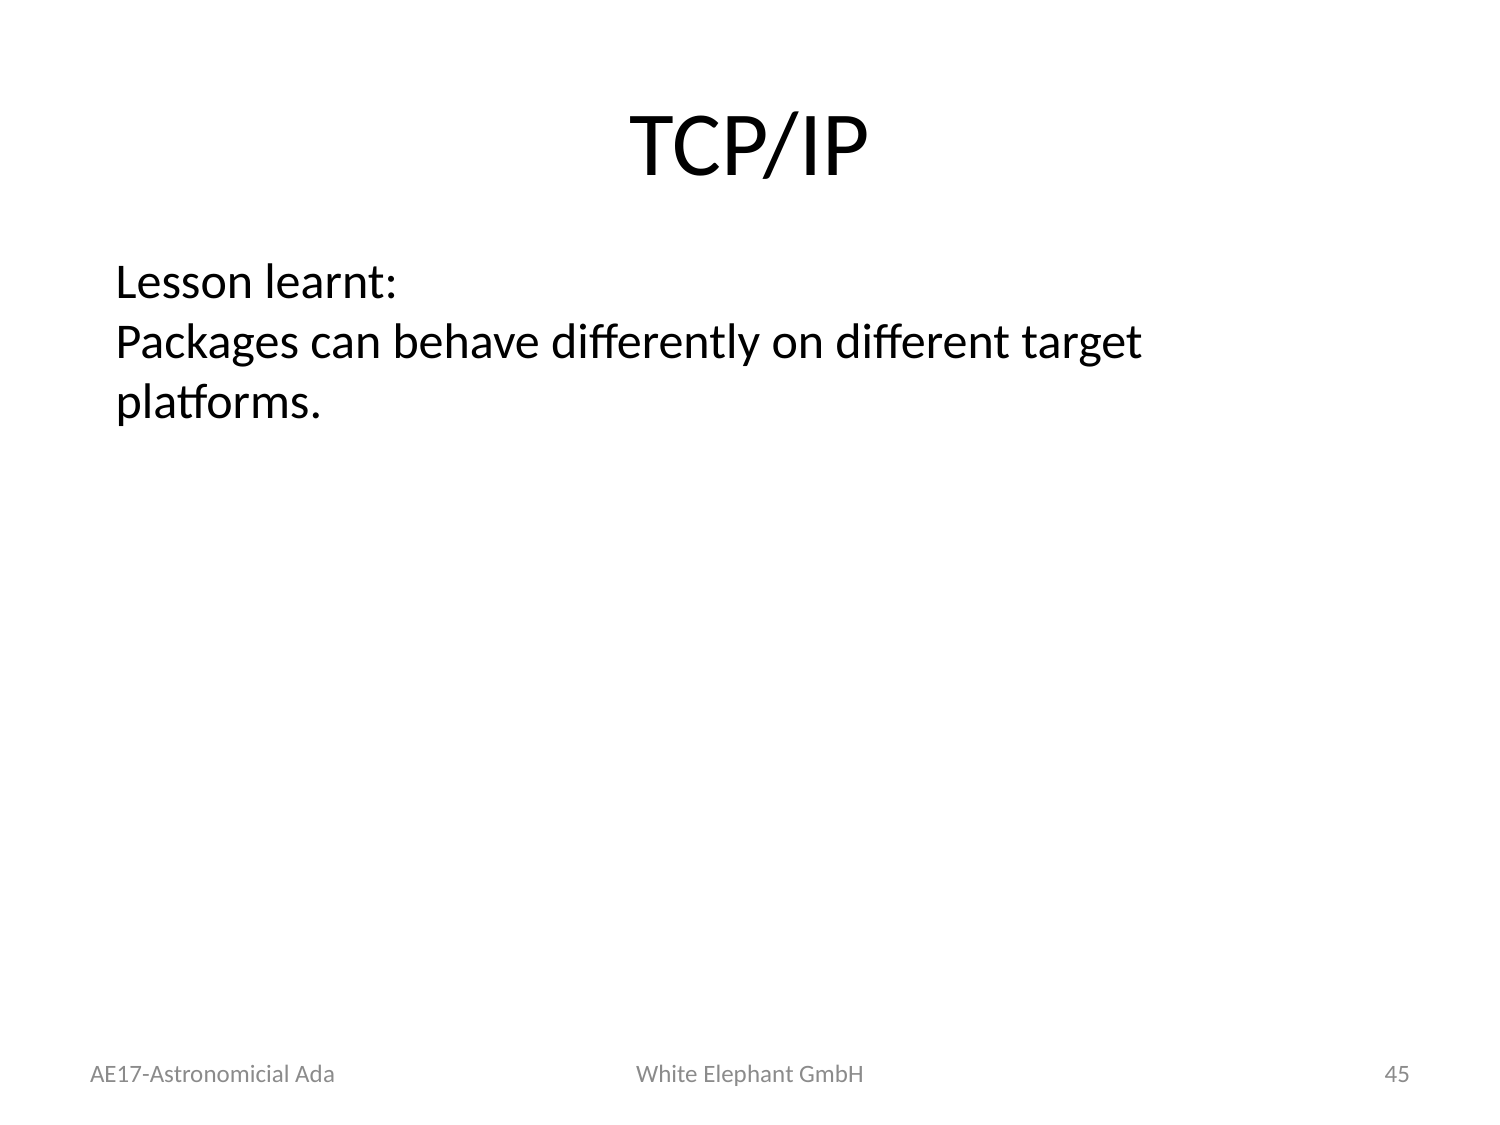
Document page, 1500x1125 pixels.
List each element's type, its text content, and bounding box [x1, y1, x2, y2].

title TCP/IP [75, 45, 1425, 233]
footer White Elephant GmbH [512, 1042, 988, 1103]
slide_number 45 [1074, 1042, 1425, 1103]
text_box Lesson learnt: Packages can behave differently on different target platforms. [100, 241, 1367, 436]
slide_number AE17-Astronomicial Ada [75, 1042, 425, 1103]
